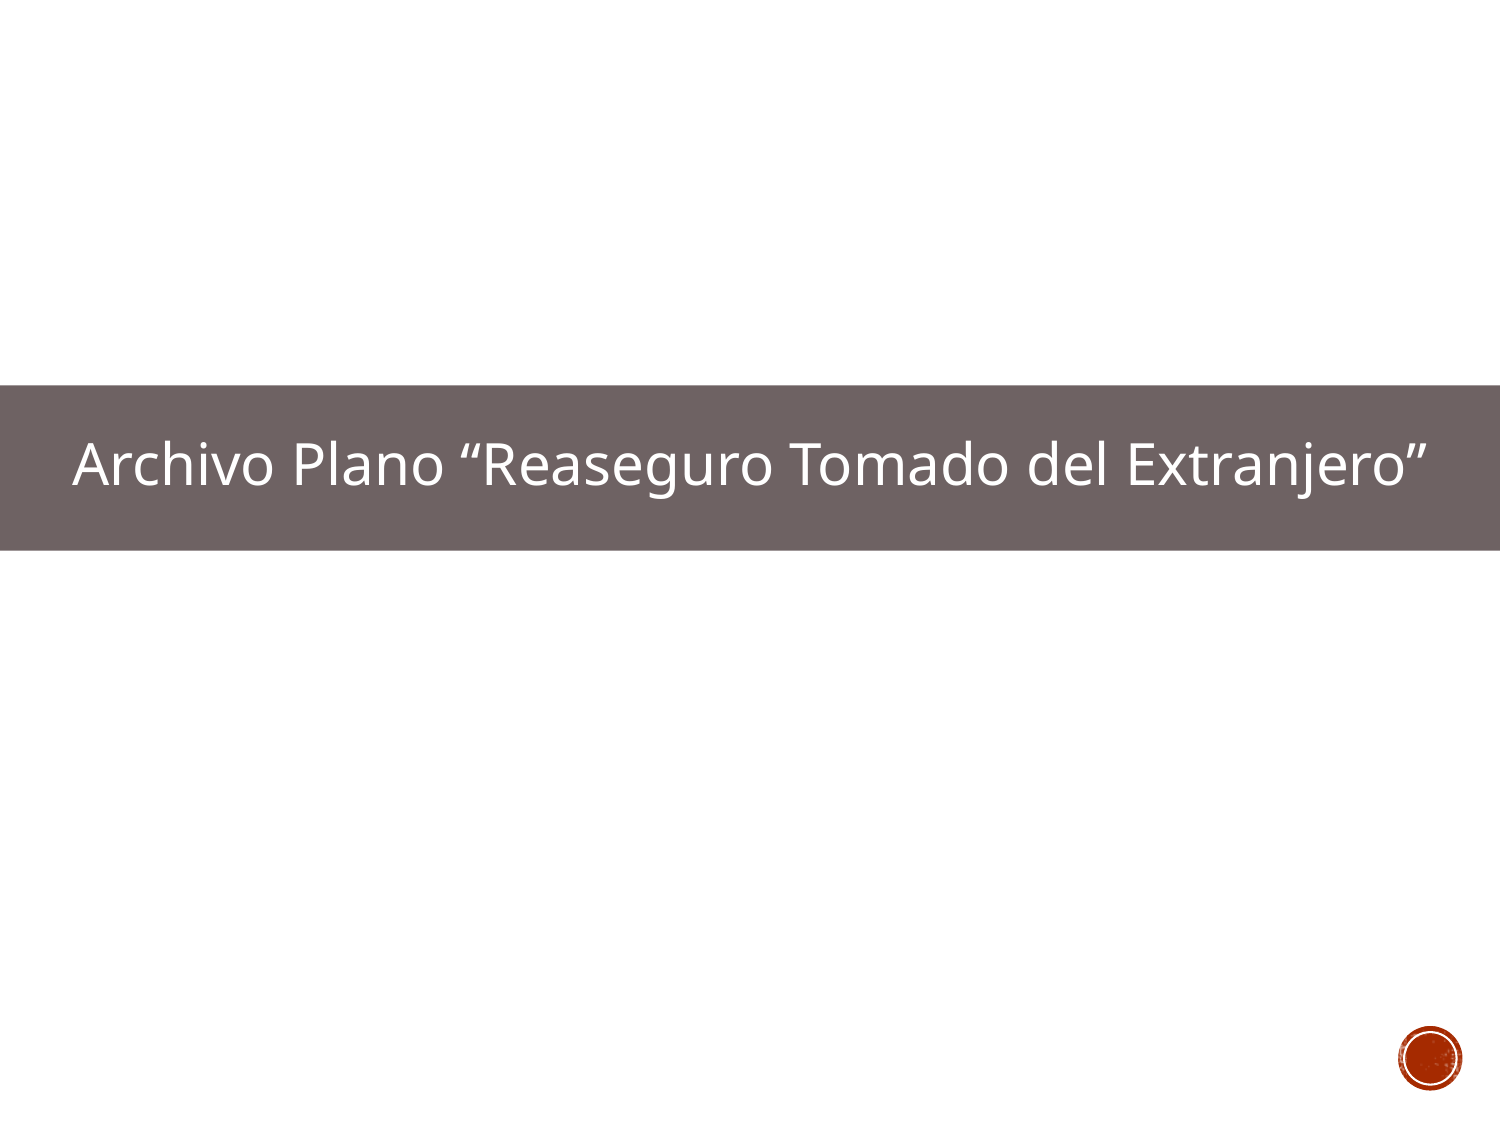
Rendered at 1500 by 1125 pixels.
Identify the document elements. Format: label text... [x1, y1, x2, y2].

text_box Archivo Plano “Reaseguro Tomado del Extranjero” [0, 419, 1500, 505]
text_box [0, 384, 1500, 419]
text_box [0, 505, 1500, 552]
